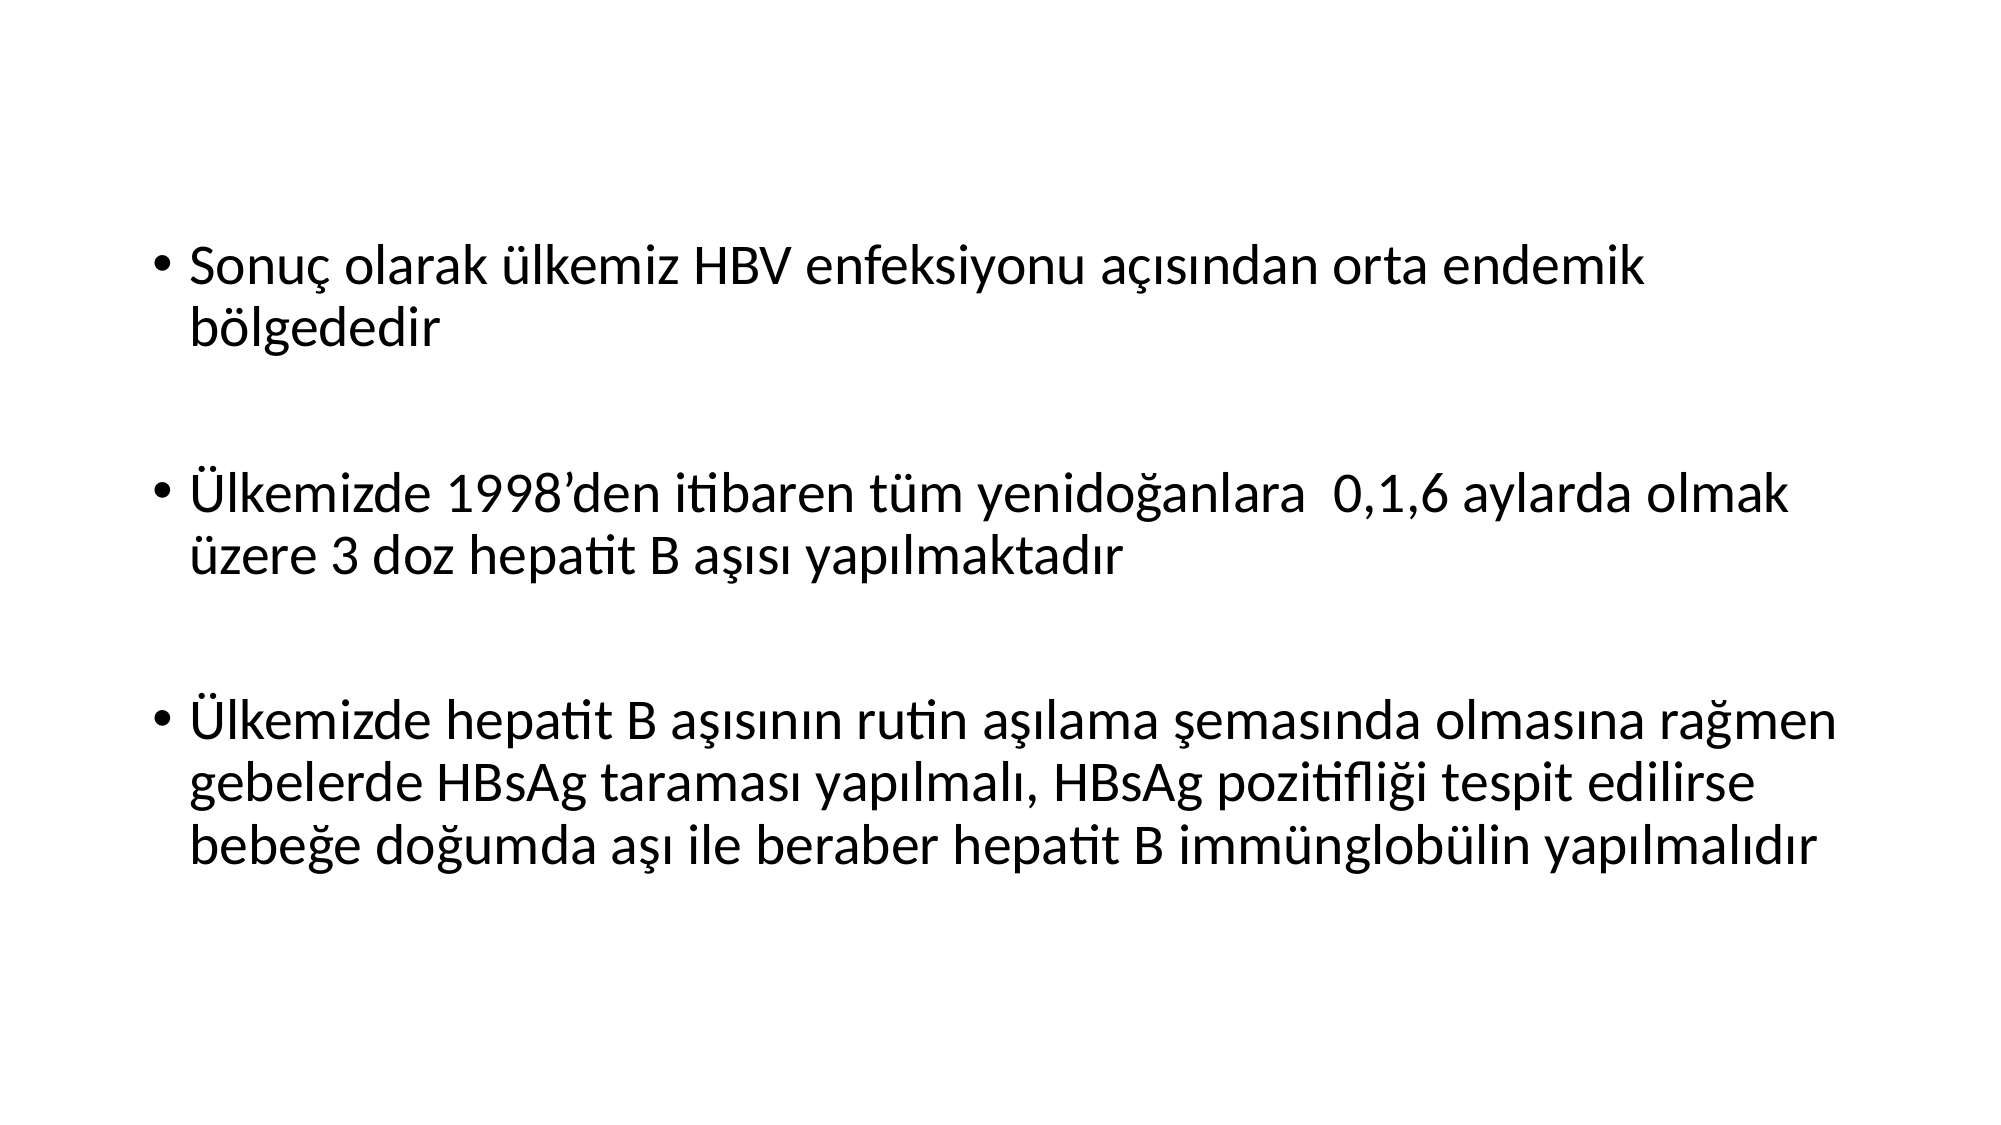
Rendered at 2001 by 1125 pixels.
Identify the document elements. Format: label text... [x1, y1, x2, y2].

list Sonuç olarak ülkemiz HBV enfeksiyonu açısından orta endemik bölgededir Ülkemizde 1998’den itibaren tüm yenidoğanlara 0,1,6 aylarda olmak üzere 3 doz hepatit B aşısı yapılmaktadır Ülkemizde hepatit B aşısının rutin aşılama şemasında olmasına rağmen gebelerde HBsAg taraması yapılmalı, HBsAg pozitifliği tespit edilirse bebeğe doğumda aşı ile beraber hepatit B immünglobülin yapılmalıdır [137, 227, 1863, 941]
